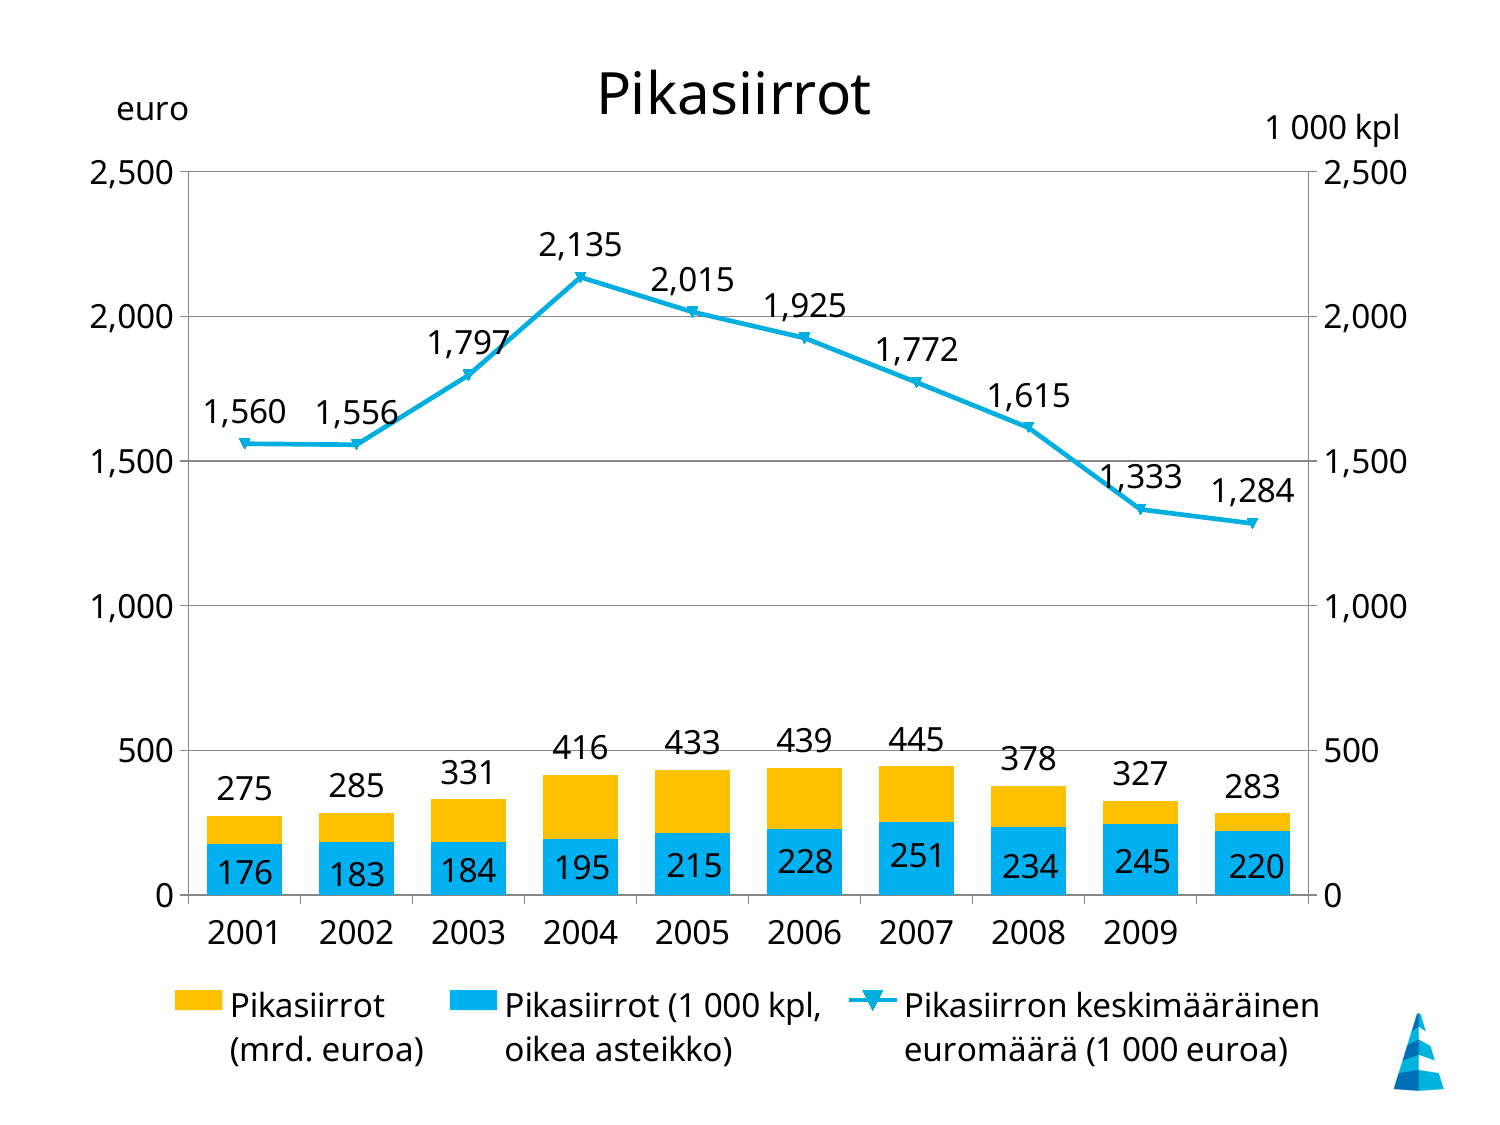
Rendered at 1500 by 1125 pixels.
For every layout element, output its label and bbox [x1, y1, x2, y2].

chart [52, 18, 1448, 1095]
